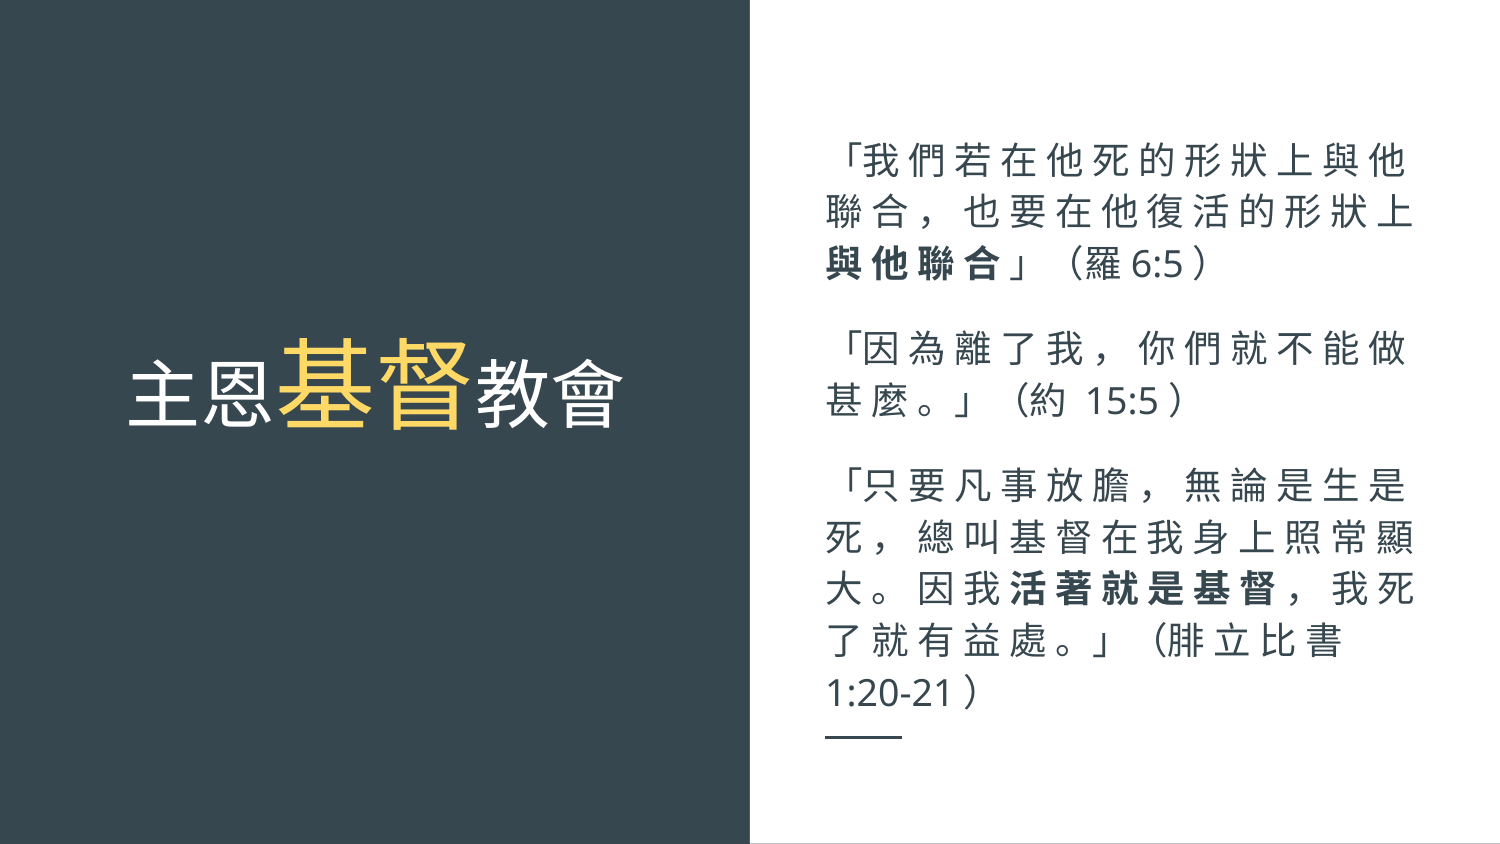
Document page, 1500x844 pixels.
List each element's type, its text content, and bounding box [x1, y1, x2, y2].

title 主恩基督教會 [43, 177, 708, 458]
list 「我 們 若 在 他 死 的 形 狀 上 與 他 聯 合 ， 也 要 在 他 復 活 的 形 狀 上 與 他 聯 合 」（羅6:5） 「因 為 離 了 我 ， 你 們 就 不 能 做 甚 麼 。」（約 15:5） 「只 要 凡 事 放 膽 ， 無 論 是 生 是 死 ， 總 叫 基 督 在 我 身 上 照 常 顯 大 。 因 我 活 著 就 是 基 督 ， 我 死 了 就 有 益 處 。」（腓 立 比 書 1:20-21） [810, 118, 1440, 725]
